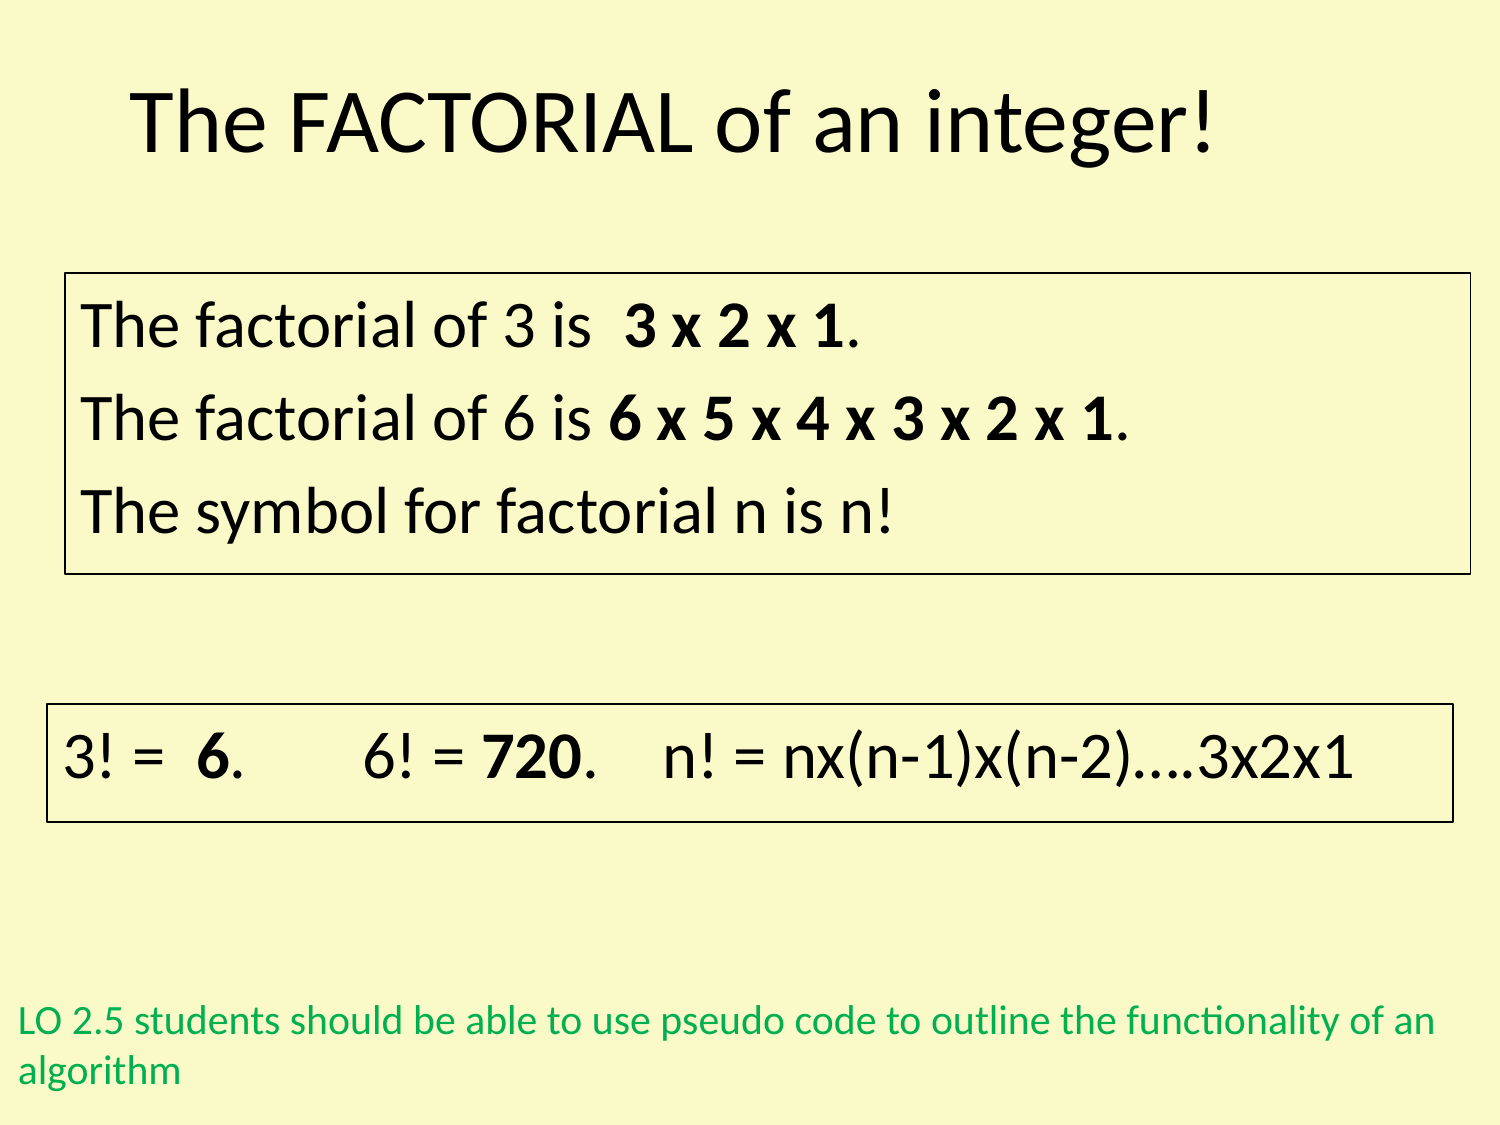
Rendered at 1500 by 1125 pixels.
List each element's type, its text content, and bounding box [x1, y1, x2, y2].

title The FACTORIAL of an integer! [0, 22, 1350, 210]
text_box 3! = 6. 6! = 720. n! = nx(n-1)x(n-2)….3x2x1 [47, 704, 1453, 823]
list The factorial of 3 is 3 x 2 x 1. The factorial of 6 is 6 x 5 x 4 x 3 x 2 x 1. The symbol for factorial n is n! [64, 272, 1471, 575]
text_box LO 2.5 students should be able to use pseudo code to outline the functionality of an algorithm [3, 985, 1453, 1101]
